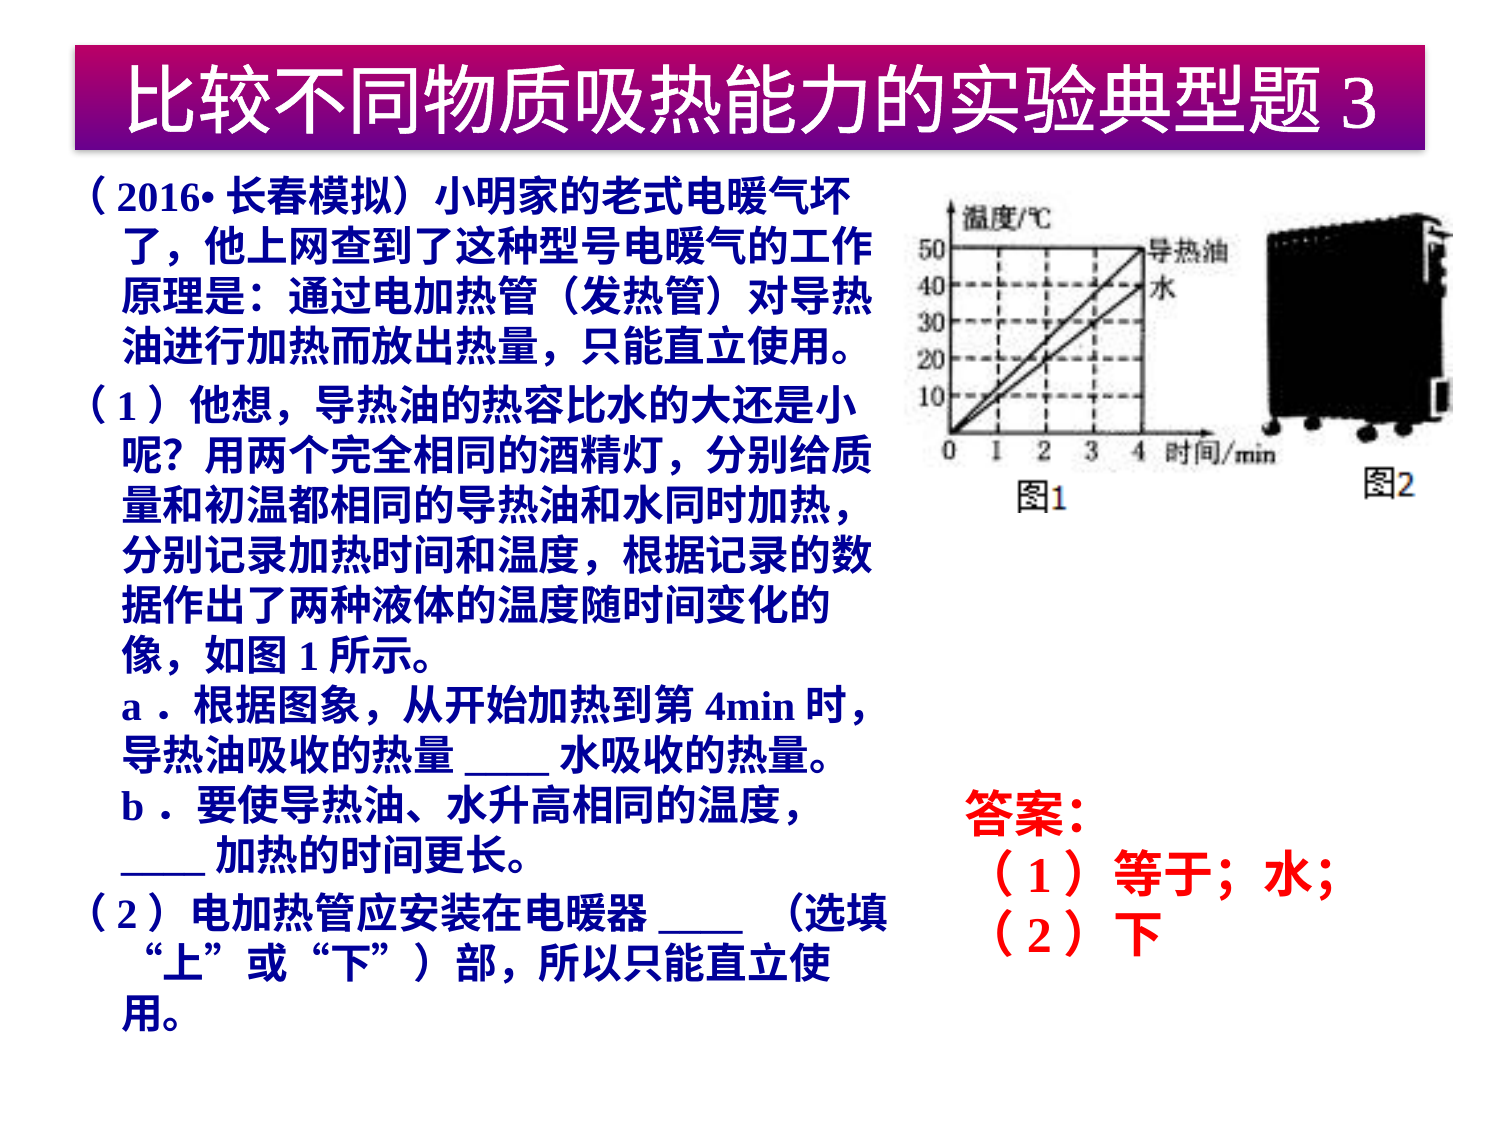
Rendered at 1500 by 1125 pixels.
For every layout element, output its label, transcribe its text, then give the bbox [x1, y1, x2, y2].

title 比较不同物质吸热能力的实验典型题3 [74, 44, 1426, 151]
list （2016•长春模拟）小明家的老式电暖气坏了，他上网查到了这种型号电暖气的工作原理是：通过电加热管（发热管）对导热油进行加热而放出热量，只能直立使用。 （1）他想，导热油的热容比水的大还是小呢？用两个完全相同的酒精灯，分别给质量和初温都相同的导热油和水同时加热，分别记录加热时间和温度，根据记录的数据作出了两种液体的温度随时间变化的像，如图1所示。 a．根据图象，从开始加热到第4min时，导热油吸收的热量____水吸收的热量。 b．要使导热油、水升高相同的温度， ____加热的时间更长。 （2）电加热管应安装在电暖器____ （选填“上”或“下”）部，所以只能直立使用。 [49, 162, 926, 1038]
text_box 答案： （1）等于；水； （2）下 [950, 774, 1425, 970]
picture [899, 187, 1453, 513]
